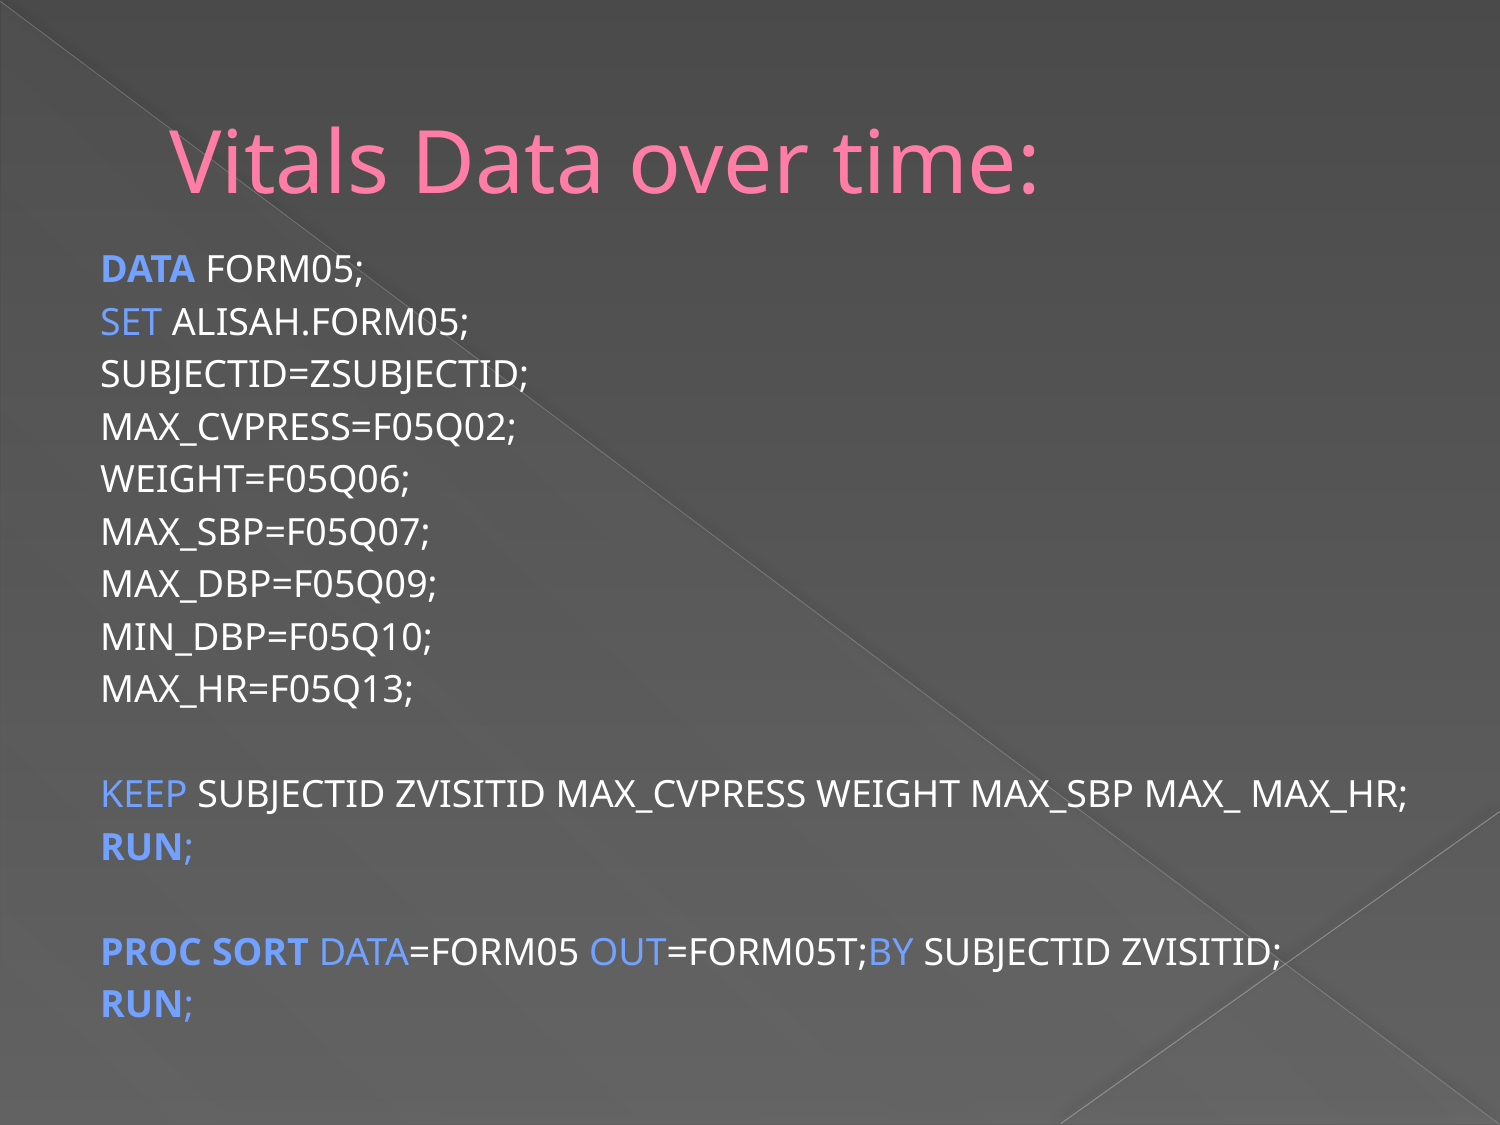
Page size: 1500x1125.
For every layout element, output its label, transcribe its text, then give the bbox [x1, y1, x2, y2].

list DATA FORM05; SET ALISAH.FORM05; SUBJECTID=ZSUBJECTID; MAX_CVPRESS=F05Q02; WEIGHT=F05Q06; MAX_SBP=F05Q07; MAX_DBP=F05Q09; MIN_DBP=F05Q10; MAX_HR=F05Q13; KEEP SUBJECTID ZVISITID MAX_CVPRESS WEIGHT MAX_SBP MAX_ MAX_HR; RUN; PROC SORT DATA=FORM05 OUT=FORM05T;BY SUBJECTID ZVISITID; RUN; [75, 237, 1425, 988]
title Vitals Data over time: [75, 43, 1425, 237]
